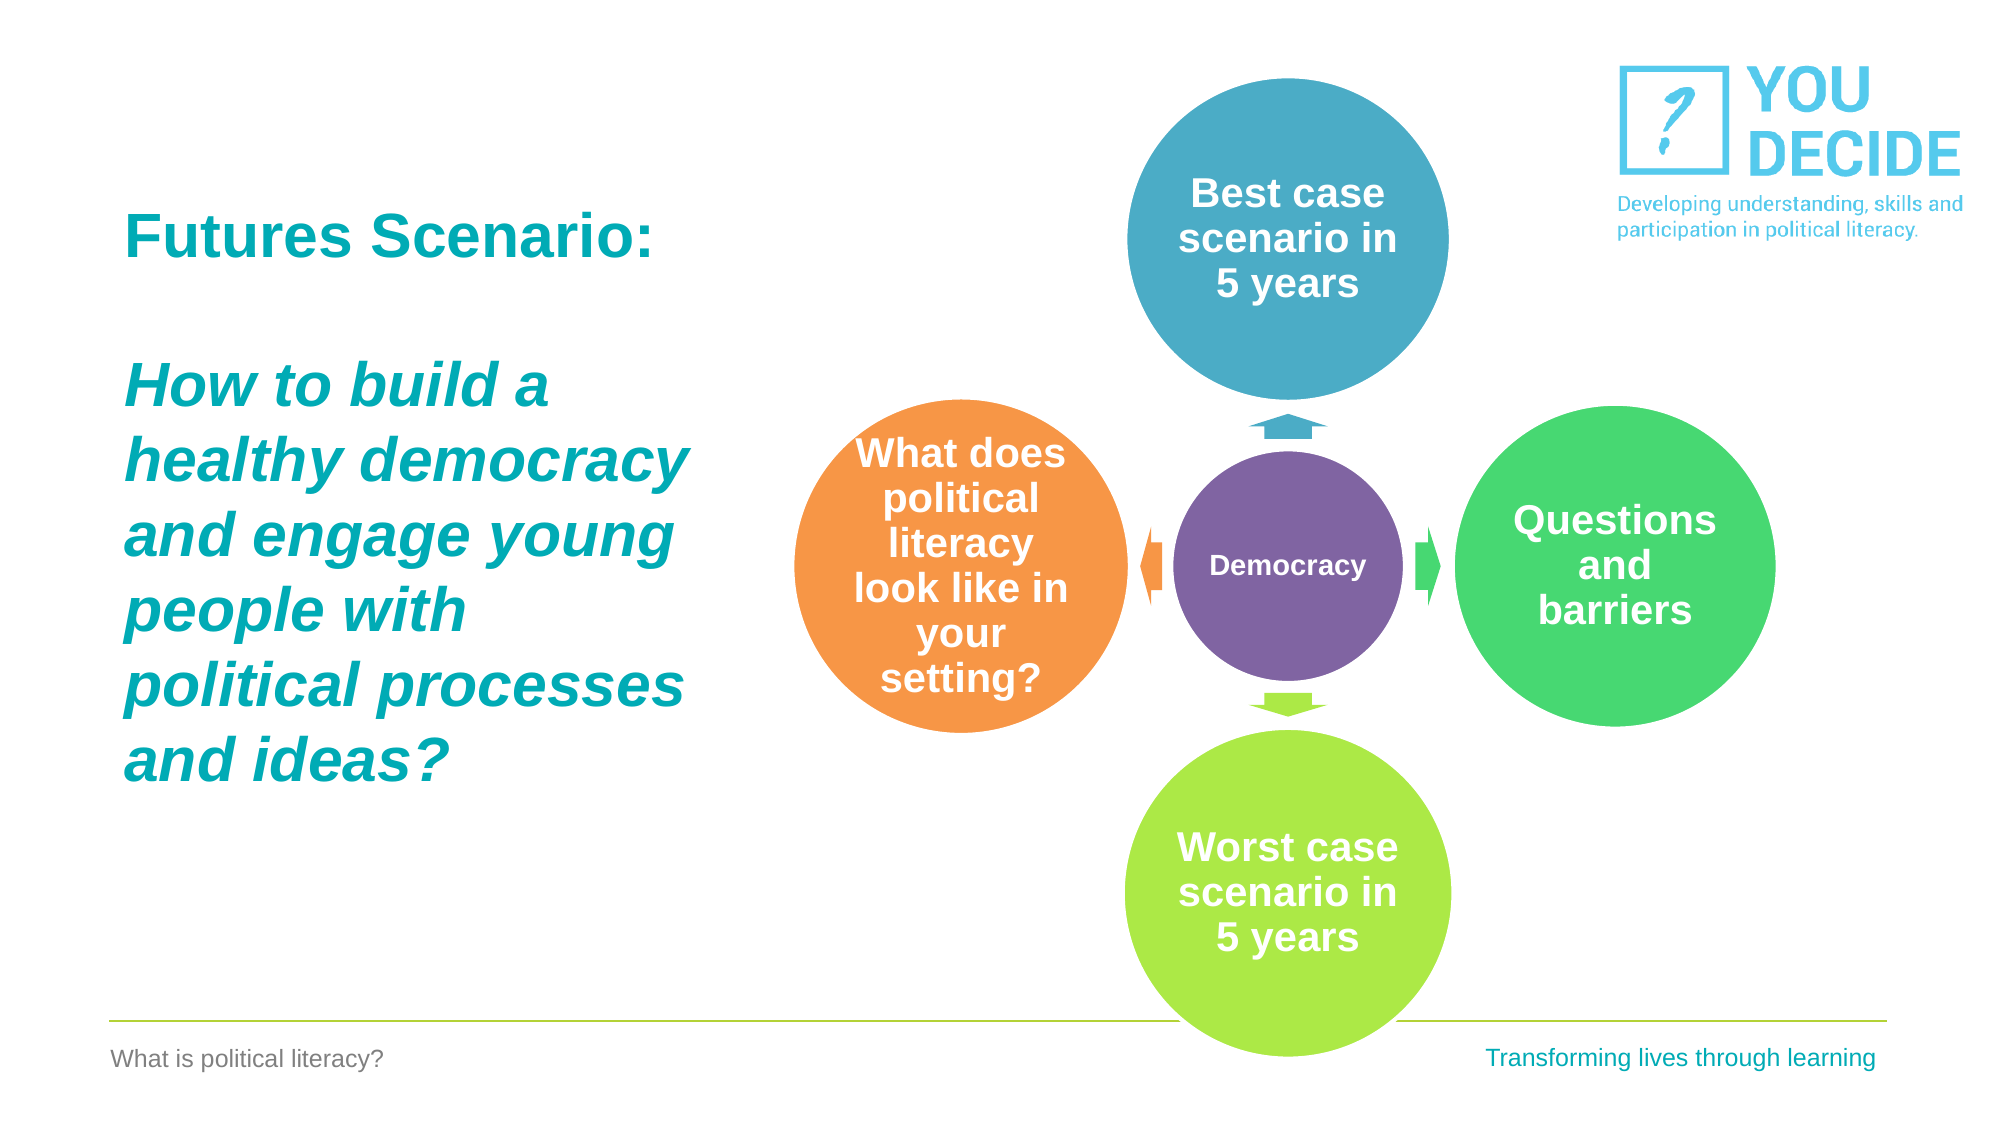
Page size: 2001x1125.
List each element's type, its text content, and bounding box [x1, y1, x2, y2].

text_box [617, 122, 1952, 1013]
picture [1602, 49, 1976, 257]
title Futures Scenario: How to build a healthy democracy and engage young people with political processes and ideas? [109, 136, 612, 853]
